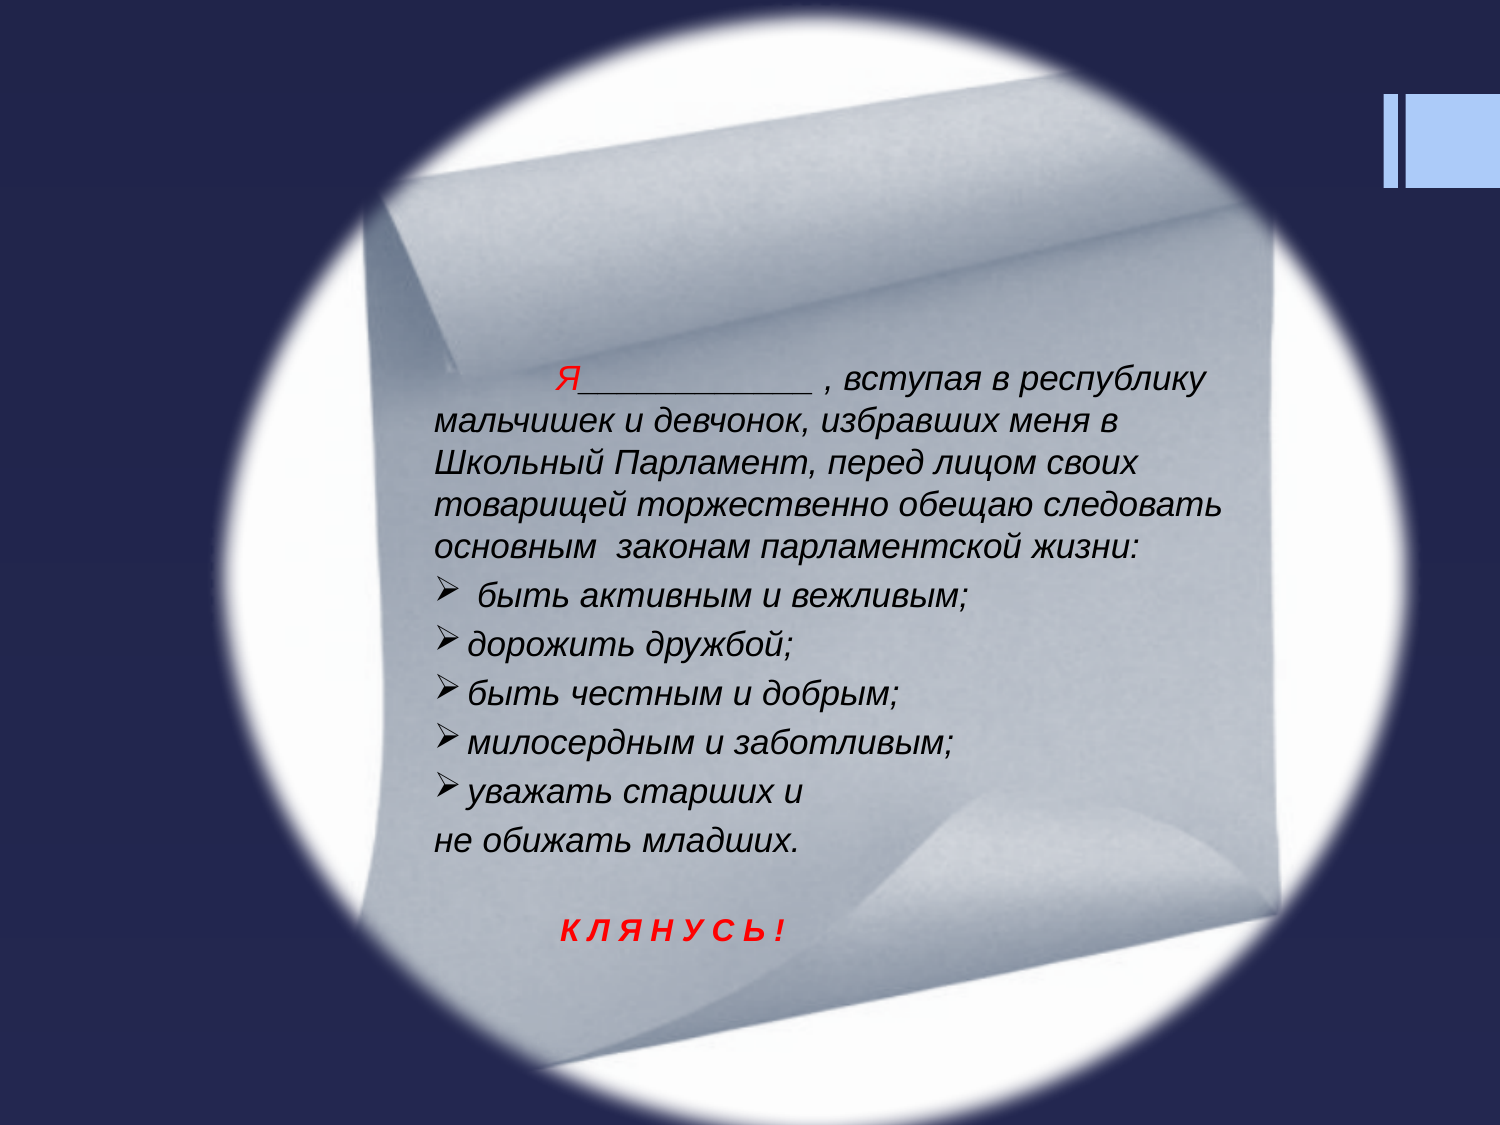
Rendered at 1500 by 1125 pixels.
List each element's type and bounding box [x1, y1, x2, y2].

list [206, 0, 1426, 1125]
